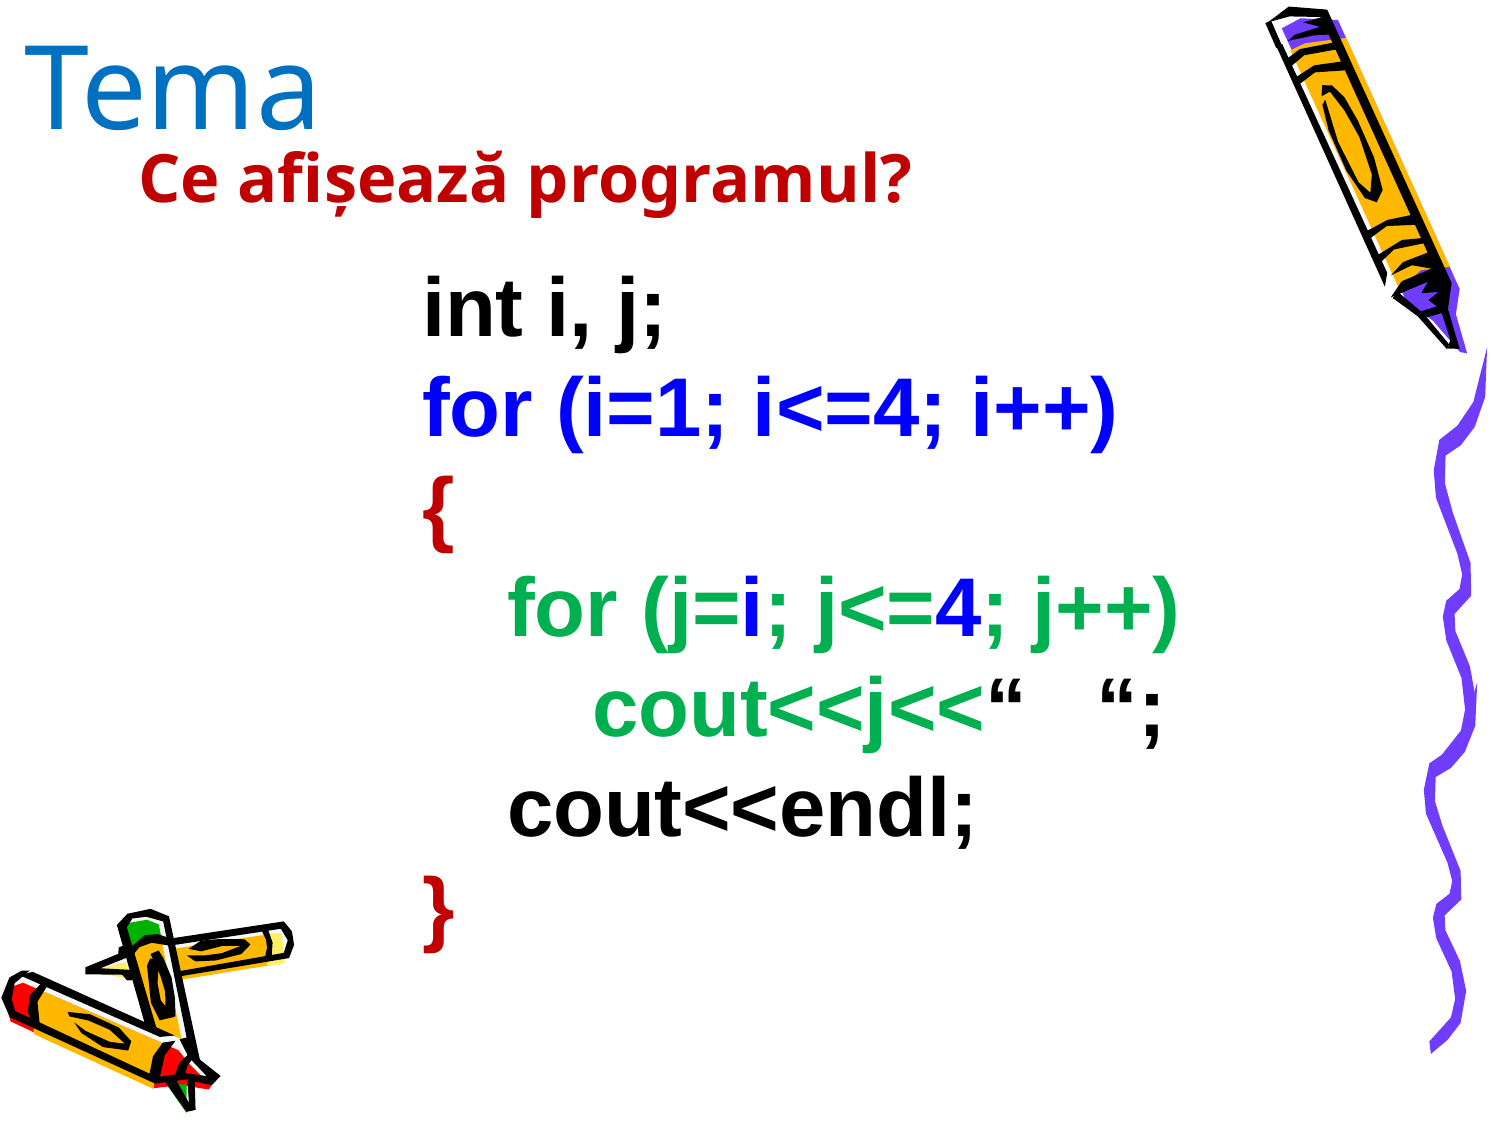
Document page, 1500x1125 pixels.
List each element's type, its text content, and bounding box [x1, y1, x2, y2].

text_box Ce afișează programul? [123, 128, 928, 224]
text_box int i, j; for (i=1; i<=4; i++) { for (j=i; j<=4; j++) cout<<j<<“ “; cout<<endl; } [351, 246, 1371, 996]
text_box Tema [0, 0, 848, 177]
